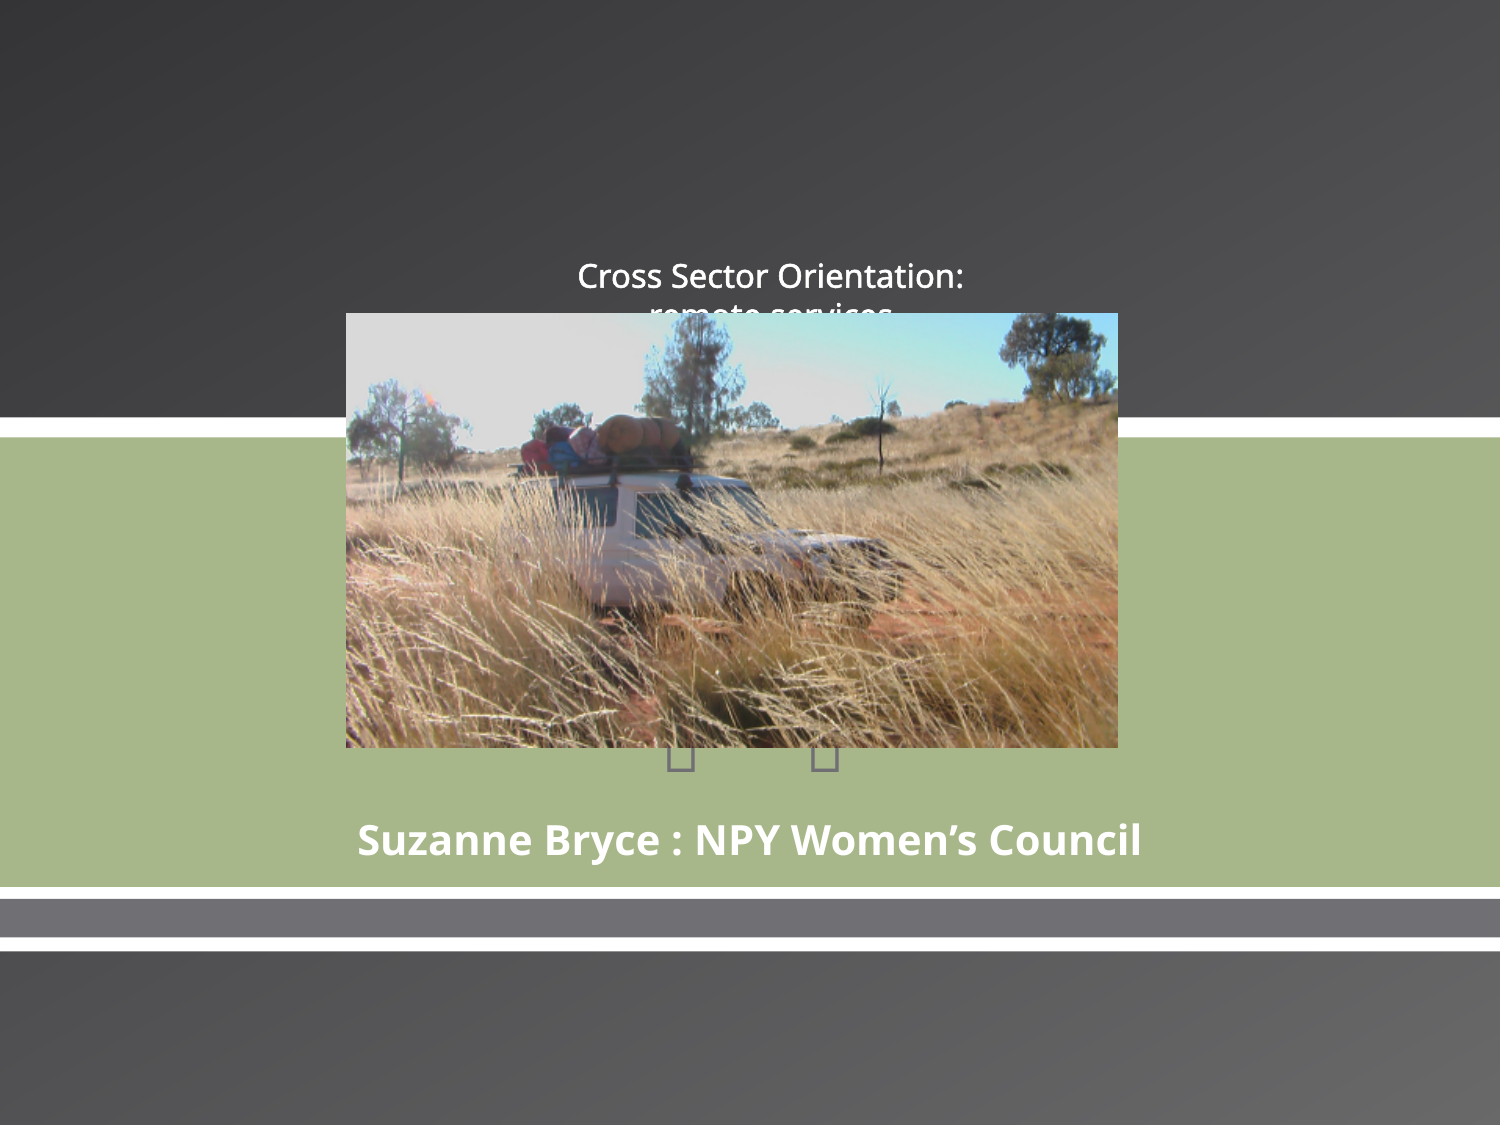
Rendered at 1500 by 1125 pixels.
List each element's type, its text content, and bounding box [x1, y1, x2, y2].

title Cross Sector Orientation: remote services [112, 0, 1438, 342]
picture [346, 313, 1118, 748]
subtitle Suzanne Bryce : NPY Women’s Council [225, 747, 1275, 1048]
